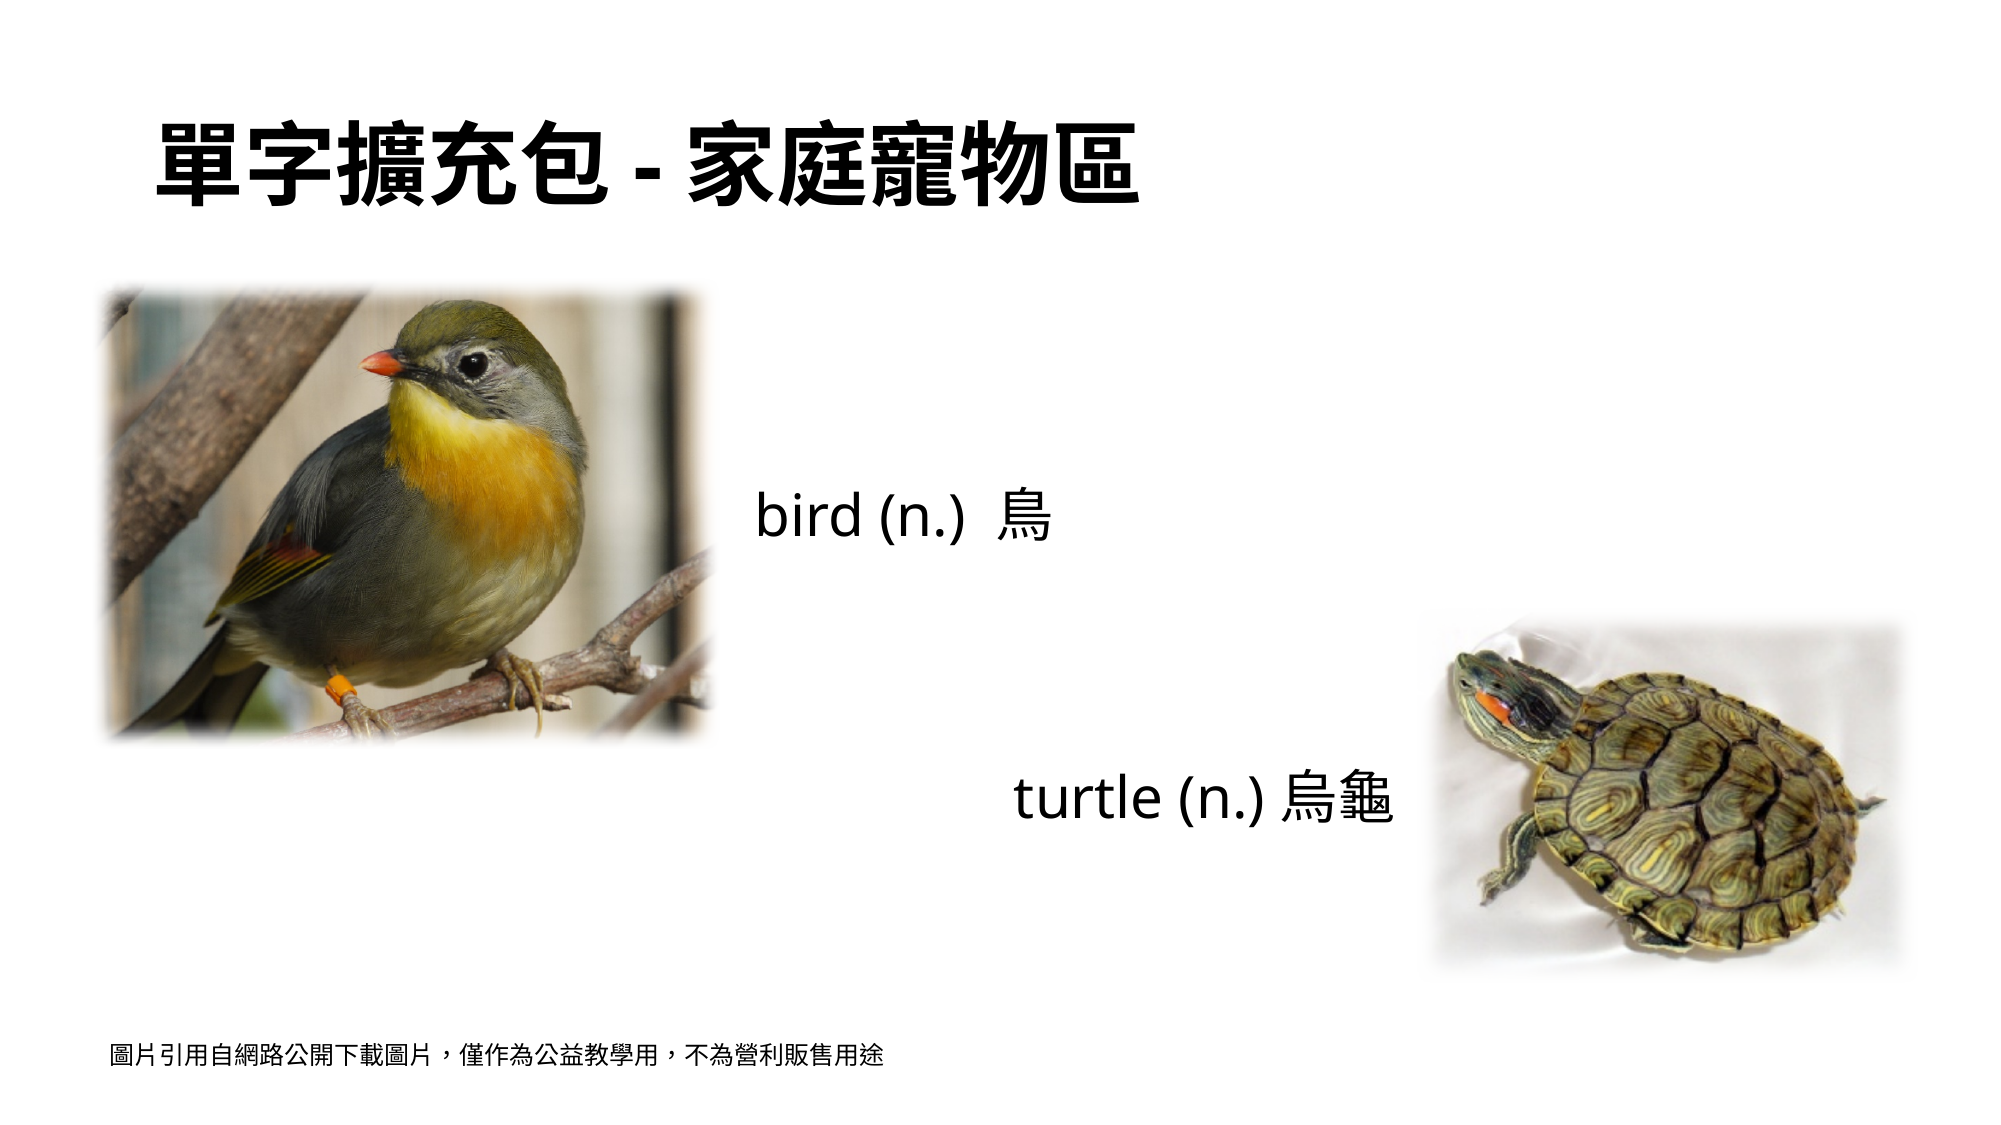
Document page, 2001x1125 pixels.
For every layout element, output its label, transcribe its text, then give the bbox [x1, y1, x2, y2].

text_box turtle (n.)烏龜 [999, 752, 1417, 838]
text_box bird (n.) 鳥 [739, 470, 1069, 556]
text_box 圖片引用自網路公開下載圖片，僅作為公益教學用，不為營利販售用途 [95, 1031, 900, 1077]
picture [91, 277, 721, 750]
picture [1417, 607, 1918, 984]
title 單字擴充包-家庭寵物區 [137, 59, 1863, 278]
